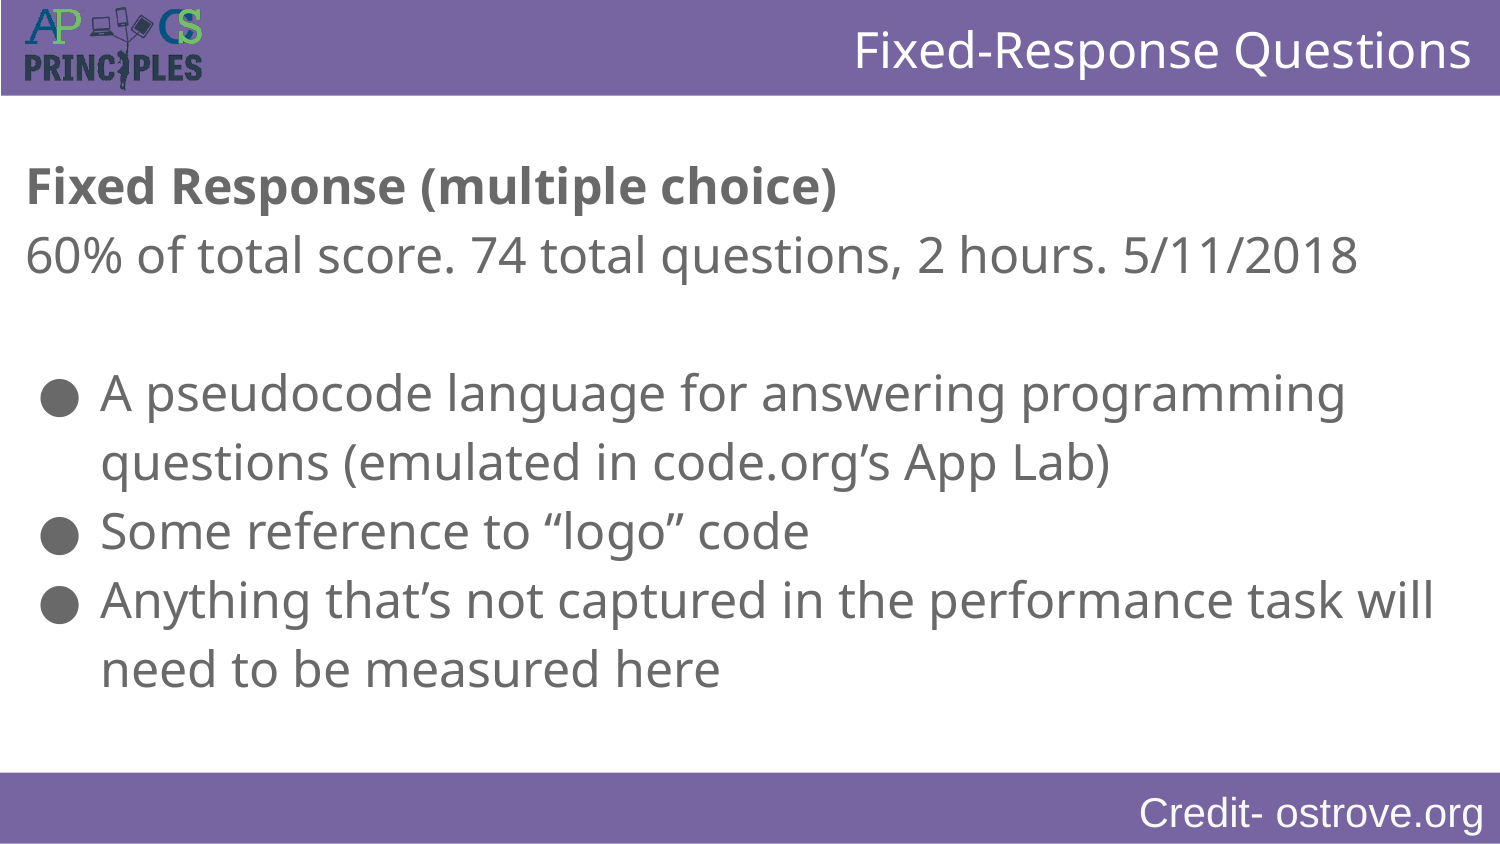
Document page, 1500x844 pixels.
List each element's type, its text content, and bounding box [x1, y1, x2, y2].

text_box Credit- ostrove.org [985, 784, 1500, 838]
text_box [0, 772, 1500, 844]
picture [41, 15, 50, 26]
text_box [1, 0, 1500, 96]
text_box Fixed Response (multiple choice) 60% of total score. 74 total questions, 2 hours. 5/11/2018 A pseudocode language for answering programming questions (emulated in code.org’s App Lab) Some reference to “logo” code Anything that’s not captured in the performance task will need to be measured here [10, 230, 1488, 613]
picture [25, 7, 202, 91]
text_box Fixed-Response Questions [107, 3, 1488, 85]
